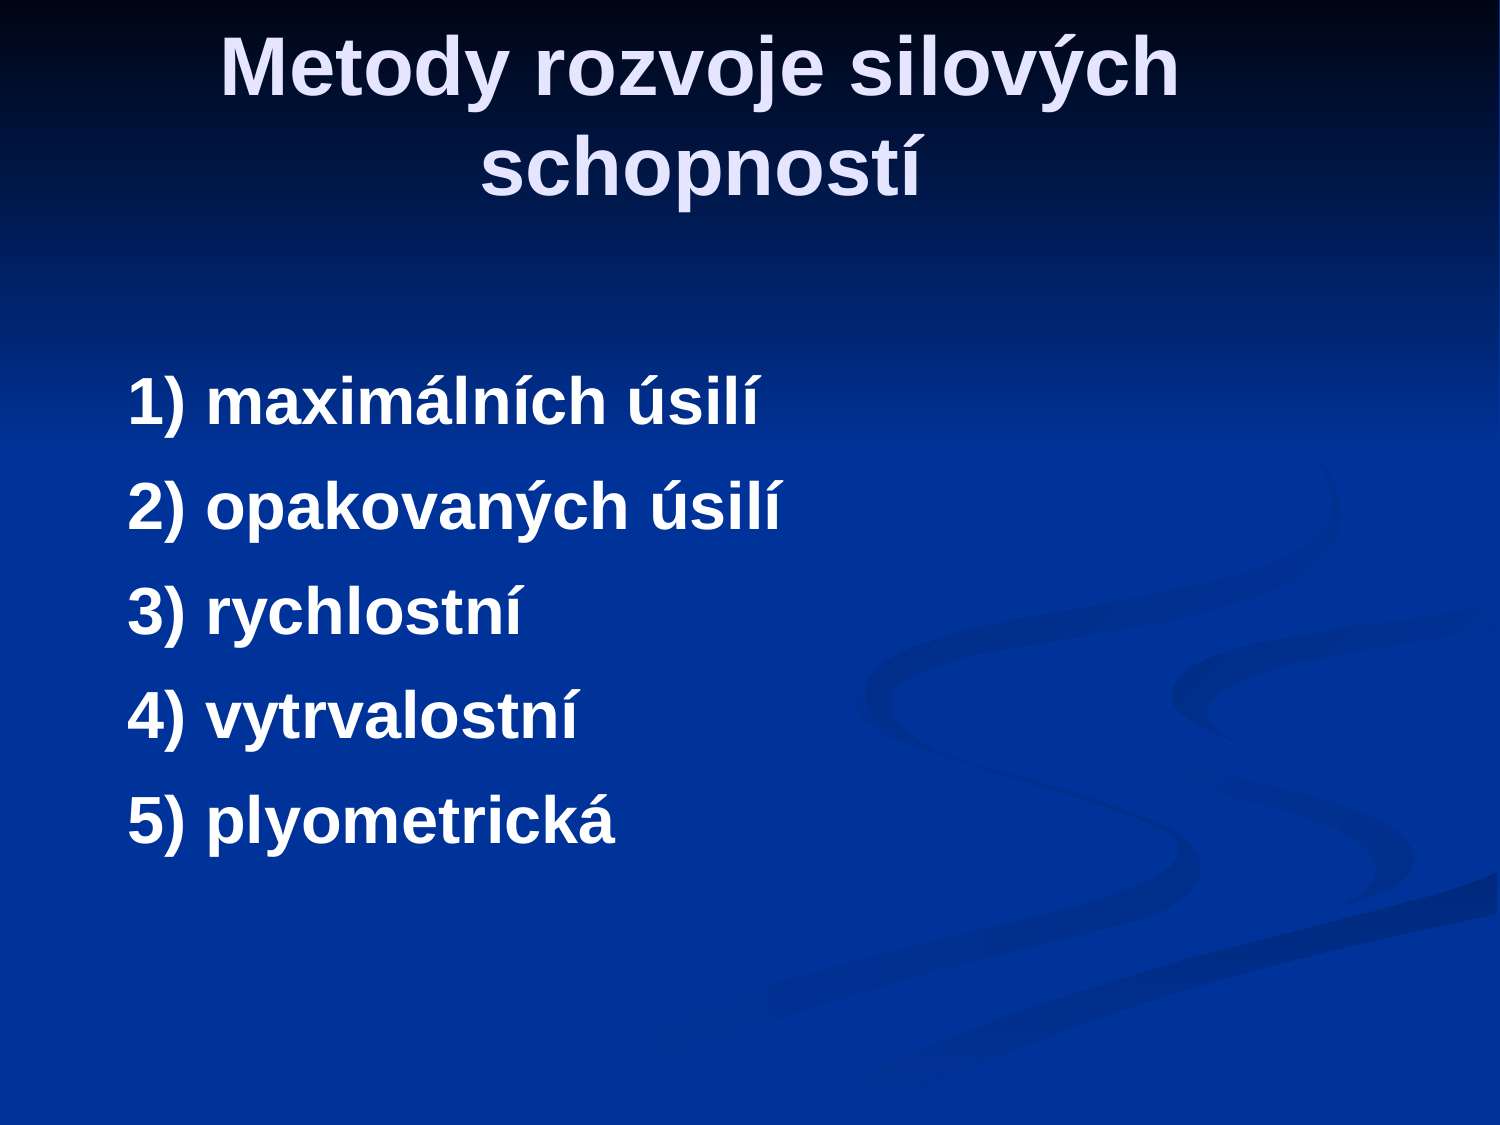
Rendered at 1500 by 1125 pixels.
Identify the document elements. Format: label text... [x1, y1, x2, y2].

title Metody rozvoje silových schopností [37, 49, 1365, 176]
list 1) maximálních úsilí 2) opakovaných úsilí 3) rychlostní 4) vytrvalostní 5) plyometrická [112, 349, 1388, 1038]
